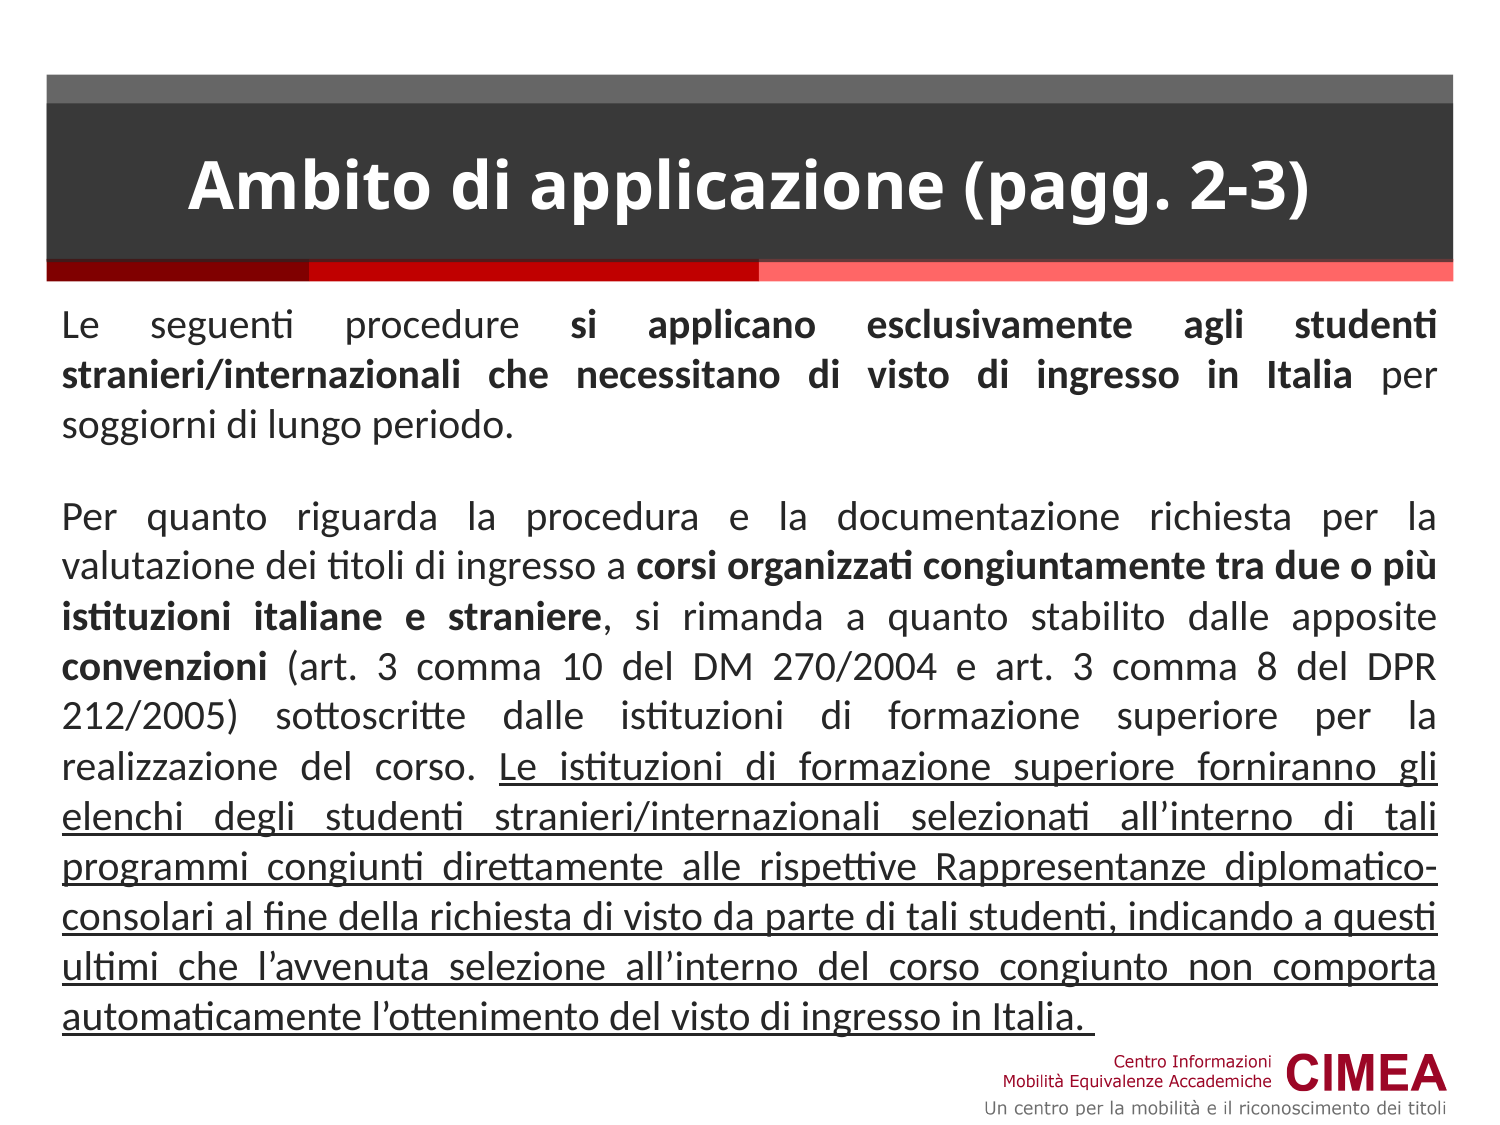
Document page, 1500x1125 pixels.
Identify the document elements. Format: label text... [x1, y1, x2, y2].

title Ambito di applicazione (pagg. 2-3) [46, 103, 1454, 263]
list Le seguenti procedure si applicano esclusivamente agli studenti stranieri/internazionali che necessitano di visto di ingresso in Italia per soggiorni di lungo periodo. Per quanto riguarda la procedura e la documentazione richiesta per la valutazione dei titoli di ingresso a corsi organizzati congiuntamente tra due o più istituzioni italiane e straniere, si rimanda a quanto stabilito dalle apposite convenzioni (art. 3 comma 10 del DM 270/2004 e art. 3 comma 8 del DPR 212/2005) sottoscritte dalle istituzioni di formazione superiore per la realizzazione del corso. Le istituzioni di formazione superiore forniranno gli elenchi degli studenti stranieri/internazionali selezionati all’interno di tali programmi congiunti direttamente alle rispettive Rappresentanze diplomatico-consolari al fine della richiesta di visto da parte di tali studenti, indicando a questi ultimi che l’avvenuta selezione all’interno del corso congiunto non comporta automaticamente l’ottenimento del visto di ingresso in Italia. [46, 289, 1454, 1079]
picture [984, 1079, 1448, 1116]
